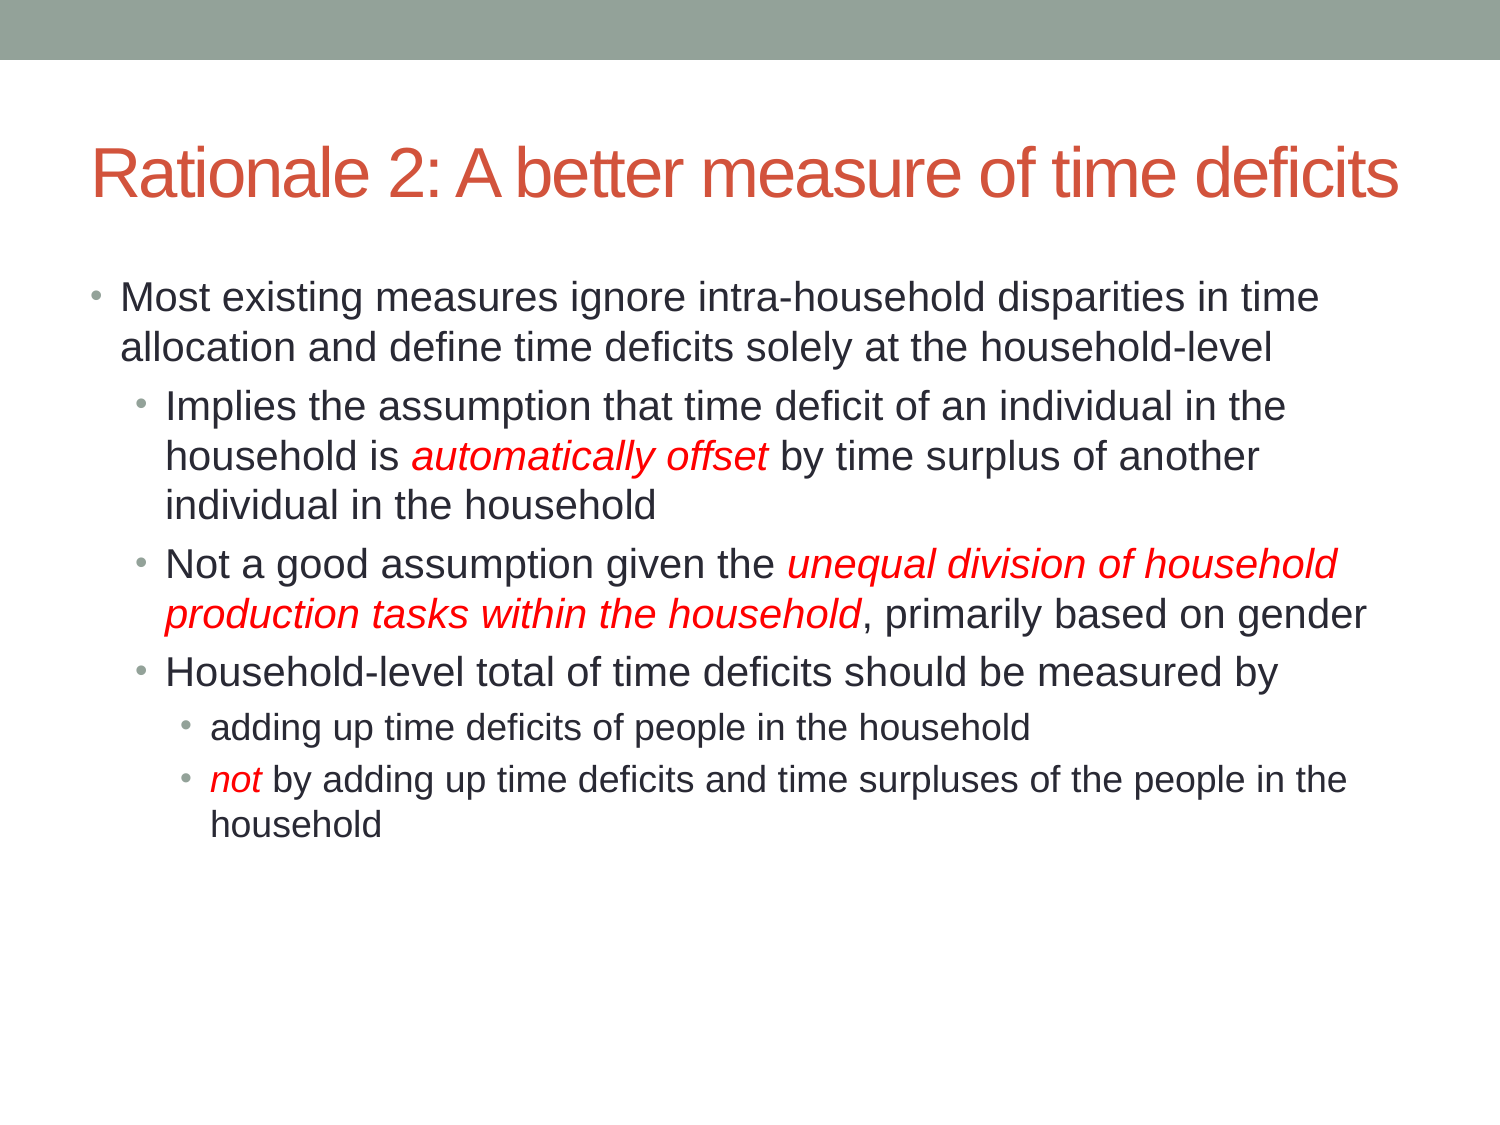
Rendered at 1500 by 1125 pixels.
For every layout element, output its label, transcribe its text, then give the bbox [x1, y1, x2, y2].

list Most existing measures ignore intra-household disparities in time allocation and define time deficits solely at the household-level Implies the assumption that time deficit of an individual in the household is automatically offset by time surplus of another individual in the household Not a good assumption given the unequal division of household production tasks within the household, primarily based on gender Household-level total of time deficits should be measured by adding up time deficits of people in the household not by adding up time deficits and time surpluses of the people in the household [75, 262, 1425, 1063]
title Rationale 2: A better measure of time deficits [75, 87, 1425, 250]
